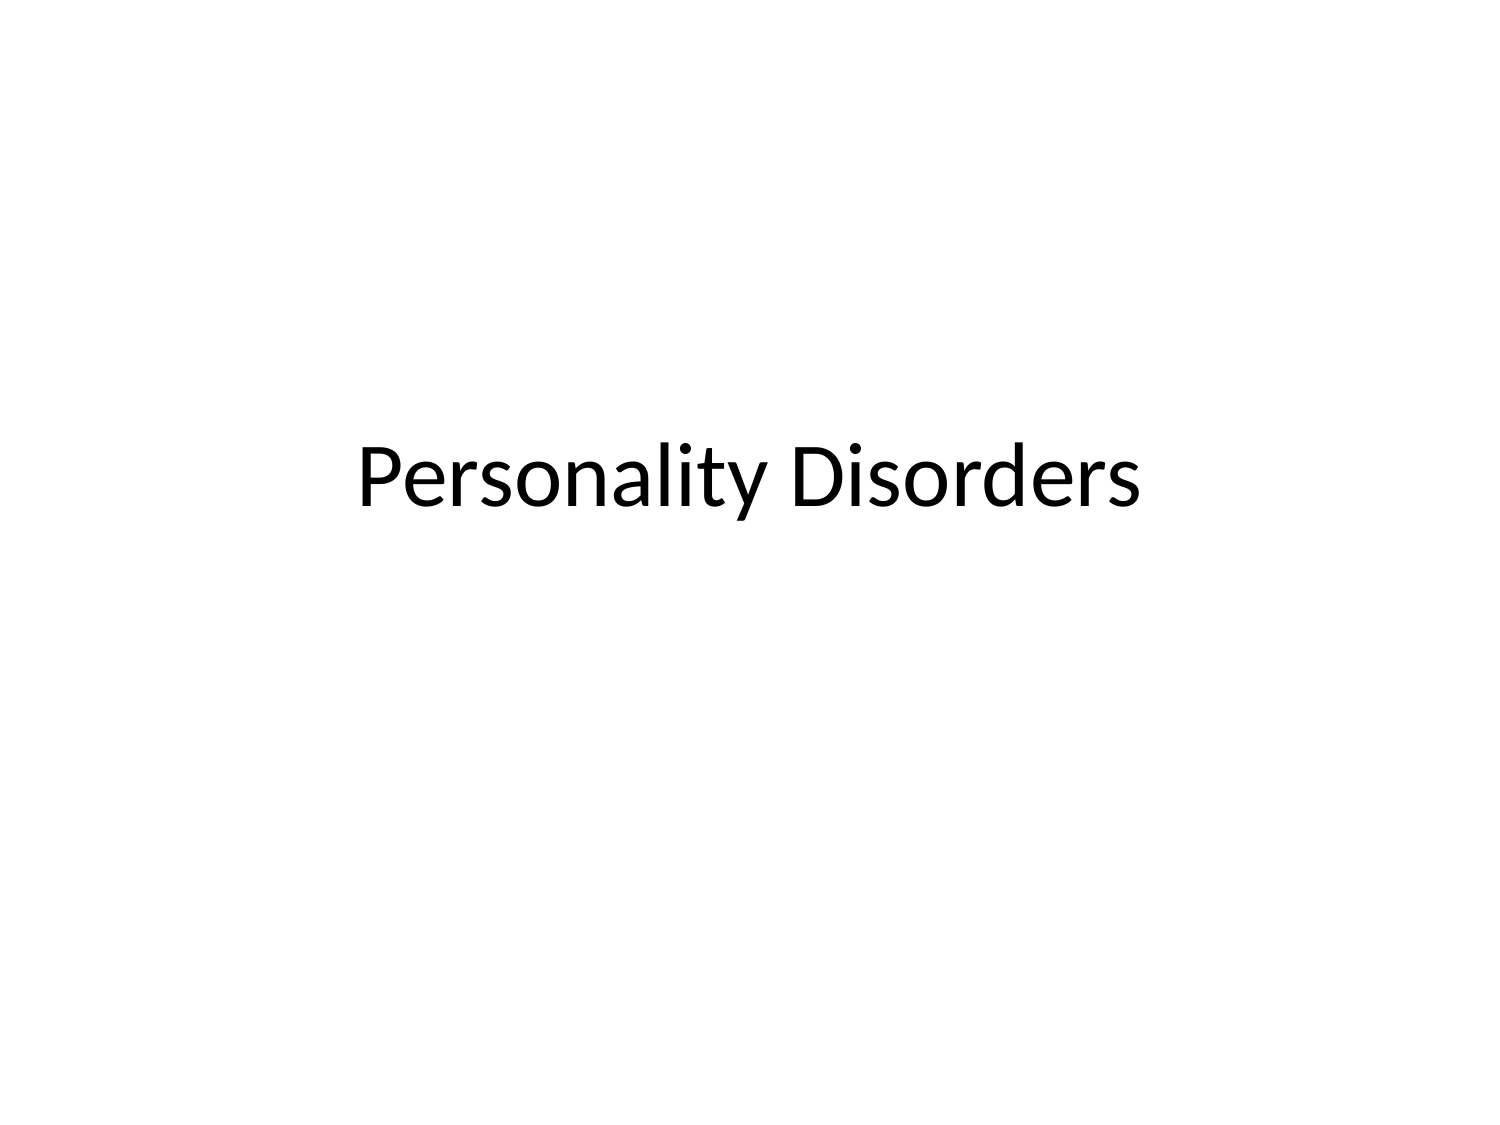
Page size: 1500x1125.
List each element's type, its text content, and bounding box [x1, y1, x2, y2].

title Personality Disorders [112, 349, 1388, 591]
